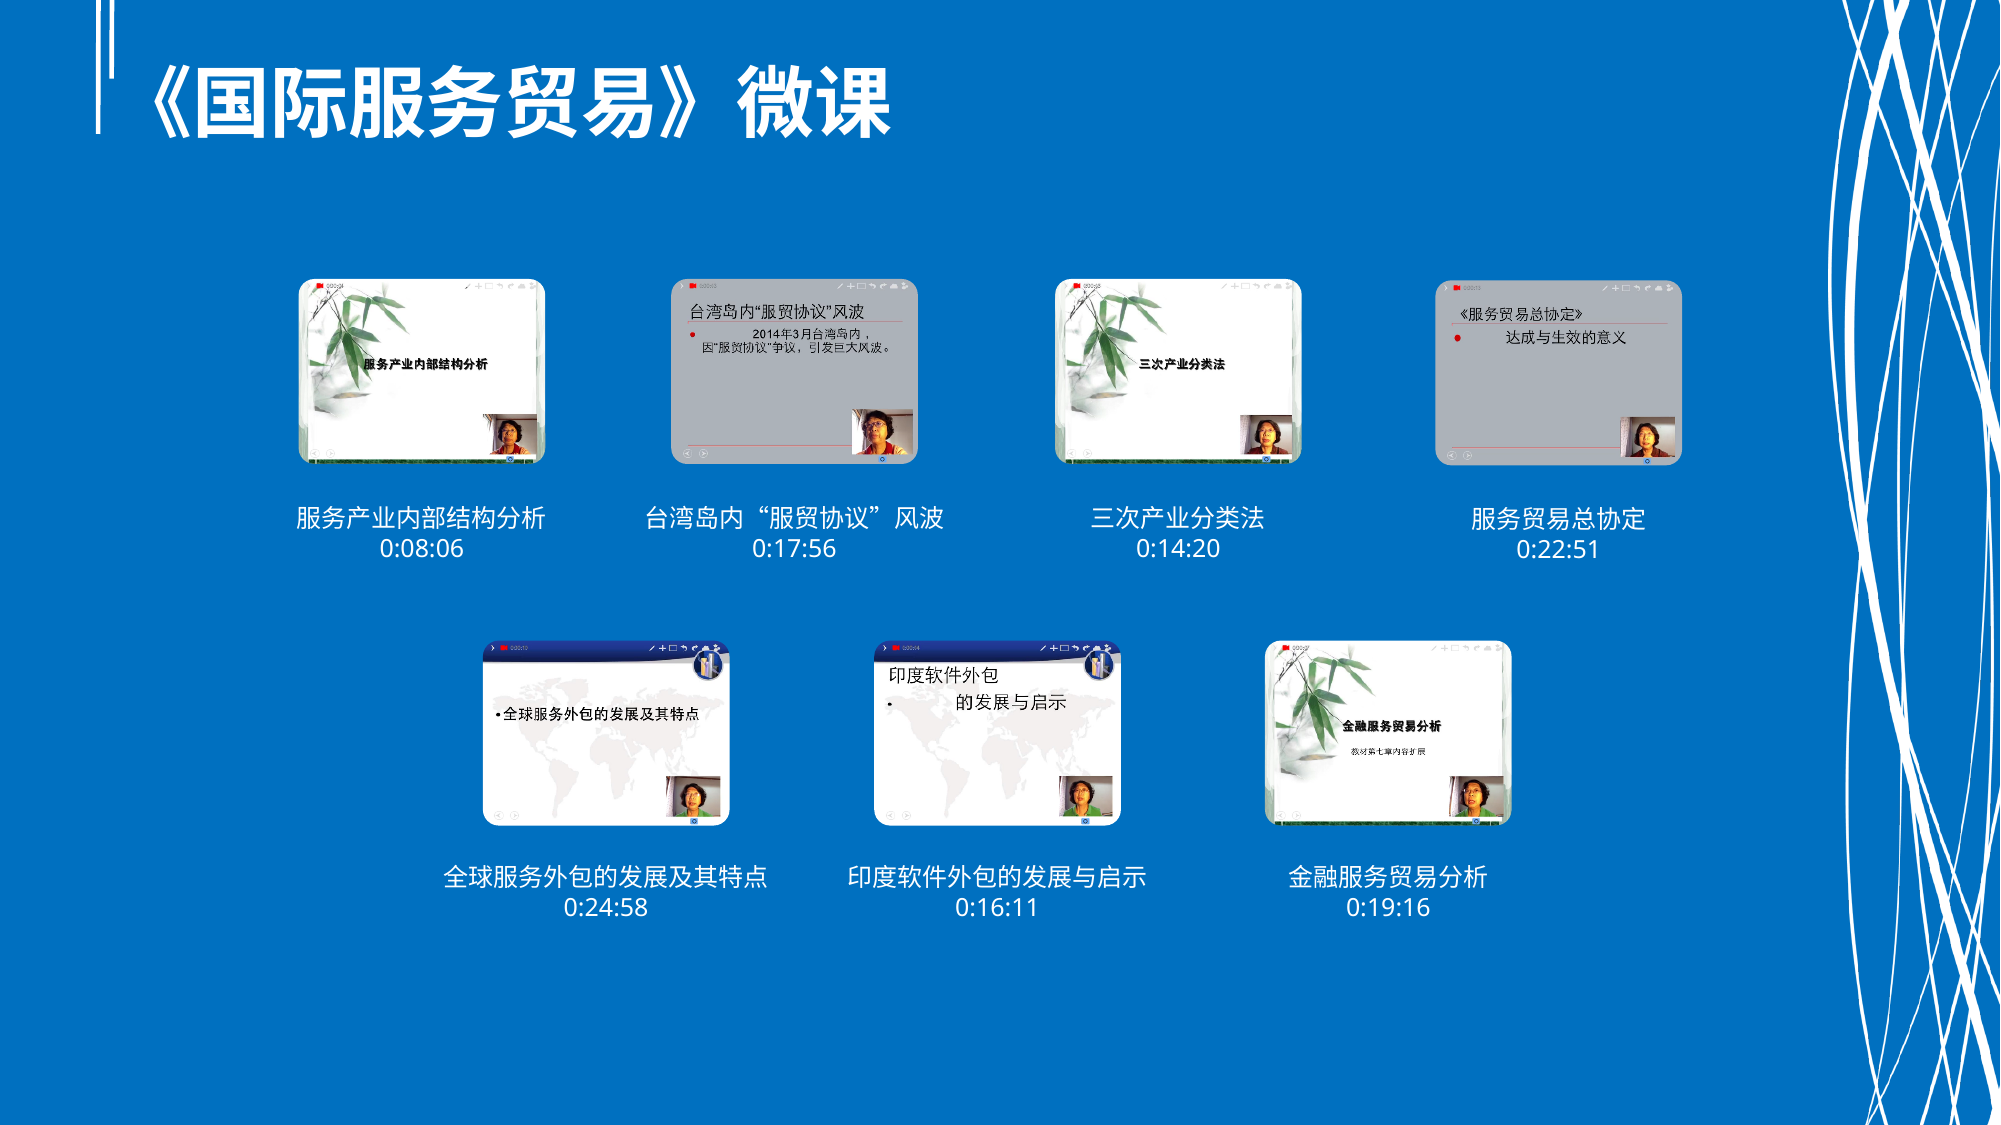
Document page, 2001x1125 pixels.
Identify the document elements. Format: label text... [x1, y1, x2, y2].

title 《国际服务贸易》微课 [99, 45, 1900, 157]
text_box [830, 640, 1165, 931]
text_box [280, 278, 564, 571]
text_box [1435, 280, 1683, 573]
picture [1828, 0, 2000, 1125]
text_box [1264, 640, 1512, 931]
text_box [426, 640, 786, 931]
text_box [627, 278, 962, 571]
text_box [1054, 278, 1302, 571]
